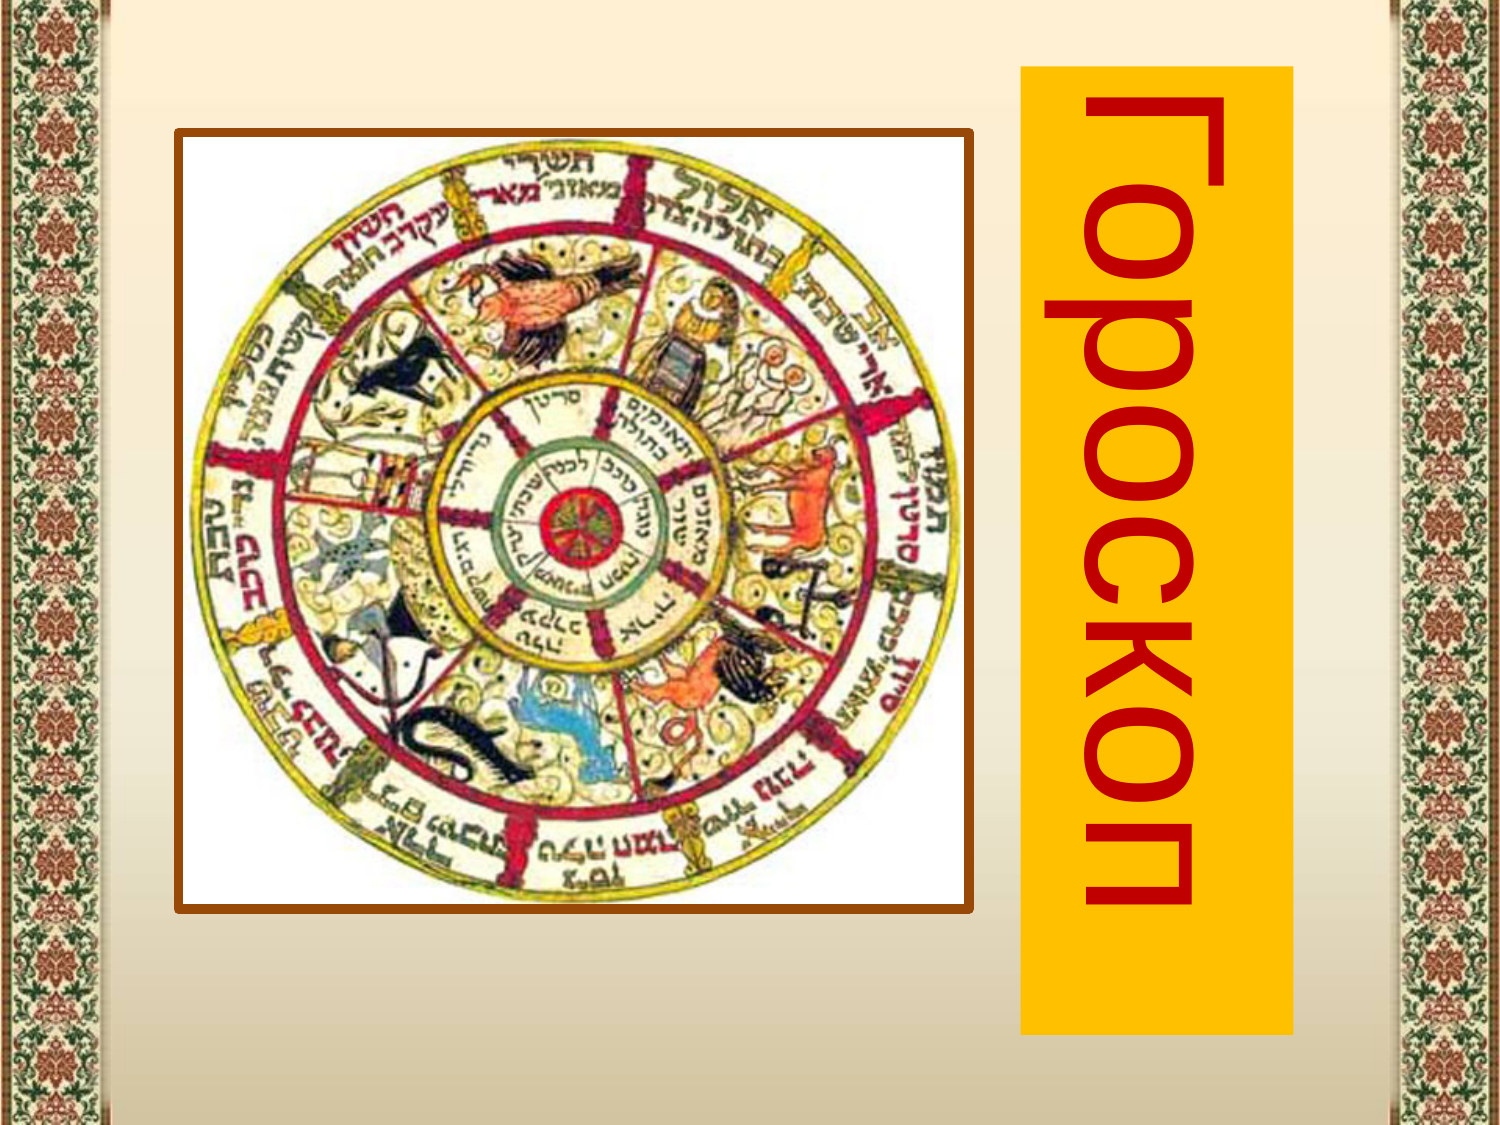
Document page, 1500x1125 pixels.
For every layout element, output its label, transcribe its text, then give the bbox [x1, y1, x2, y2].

text_box Гороскоп [1020, 66, 1294, 1035]
picture [0, 0, 1500, 1125]
